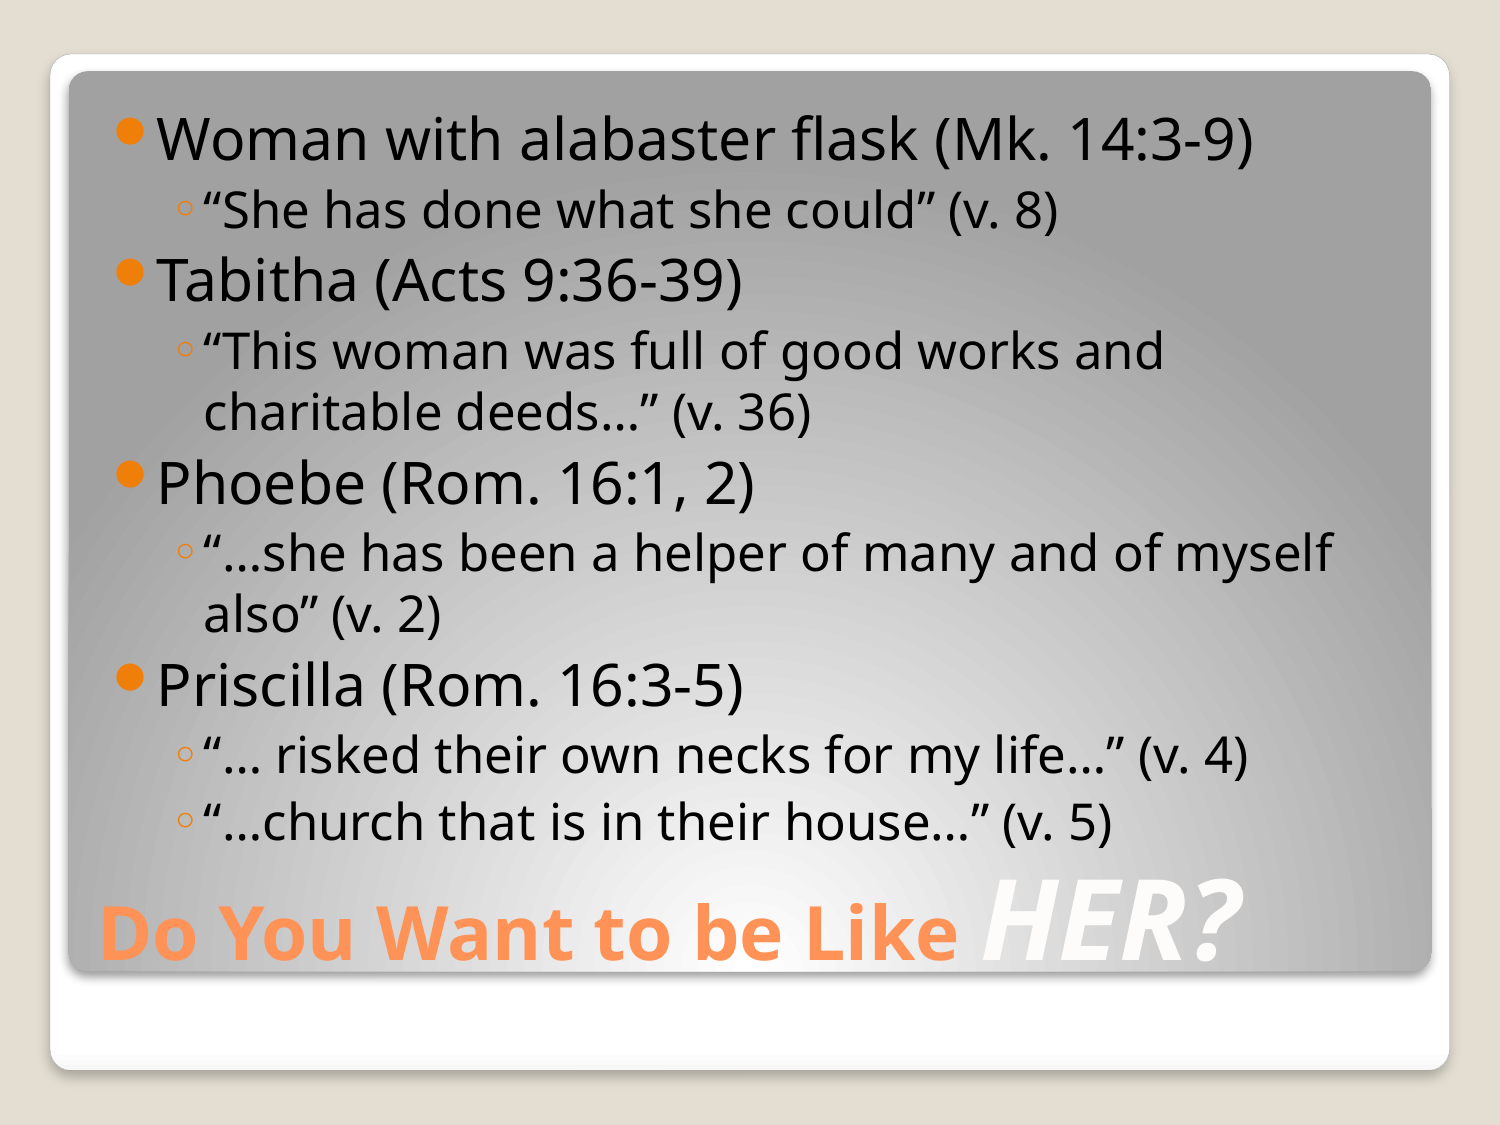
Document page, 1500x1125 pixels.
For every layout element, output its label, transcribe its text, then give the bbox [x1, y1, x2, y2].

title Do You Want to be Like HER? [82, 817, 1425, 990]
list Woman with alabaster flask (Mk. 14:3-9) “She has done what she could” (v. 8) Tabitha (Acts 9:36-39) “This woman was full of good works and charitable deeds…” (v. 36) Phoebe (Rom. 16:1, 2) “…she has been a helper of many and of myself also” (v. 2) Priscilla (Rom. 16:3-5) “… risked their own necks for my life…” (v. 4) “…church that is in their house…” (v. 5) [82, 86, 1425, 817]
